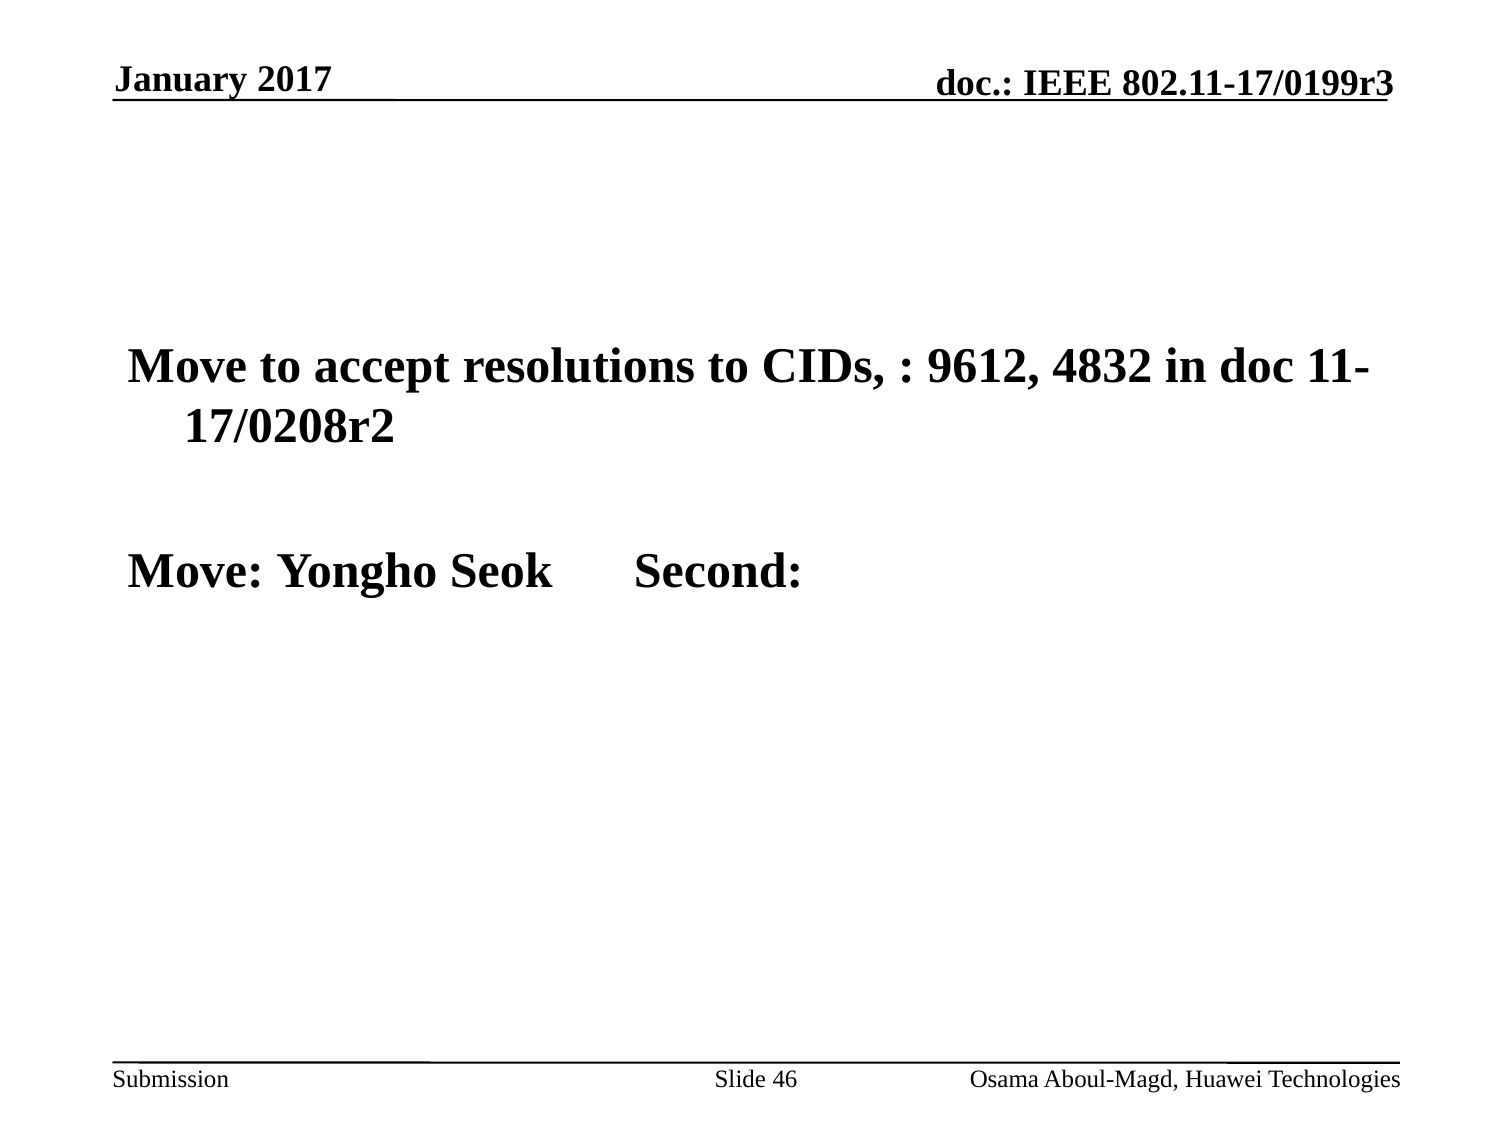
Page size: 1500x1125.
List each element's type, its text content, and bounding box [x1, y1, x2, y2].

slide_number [114, 54, 423, 100]
slide_number Slide 46 [712, 1061, 800, 1123]
list Move to accept resolutions to CIDs, : 9612, 4832 in doc 11-17/0208r2 Move: Yongho Seok Second: [112, 324, 1388, 1000]
footer Osama Aboul-Magd, Huawei Technologies [878, 1061, 1402, 1093]
